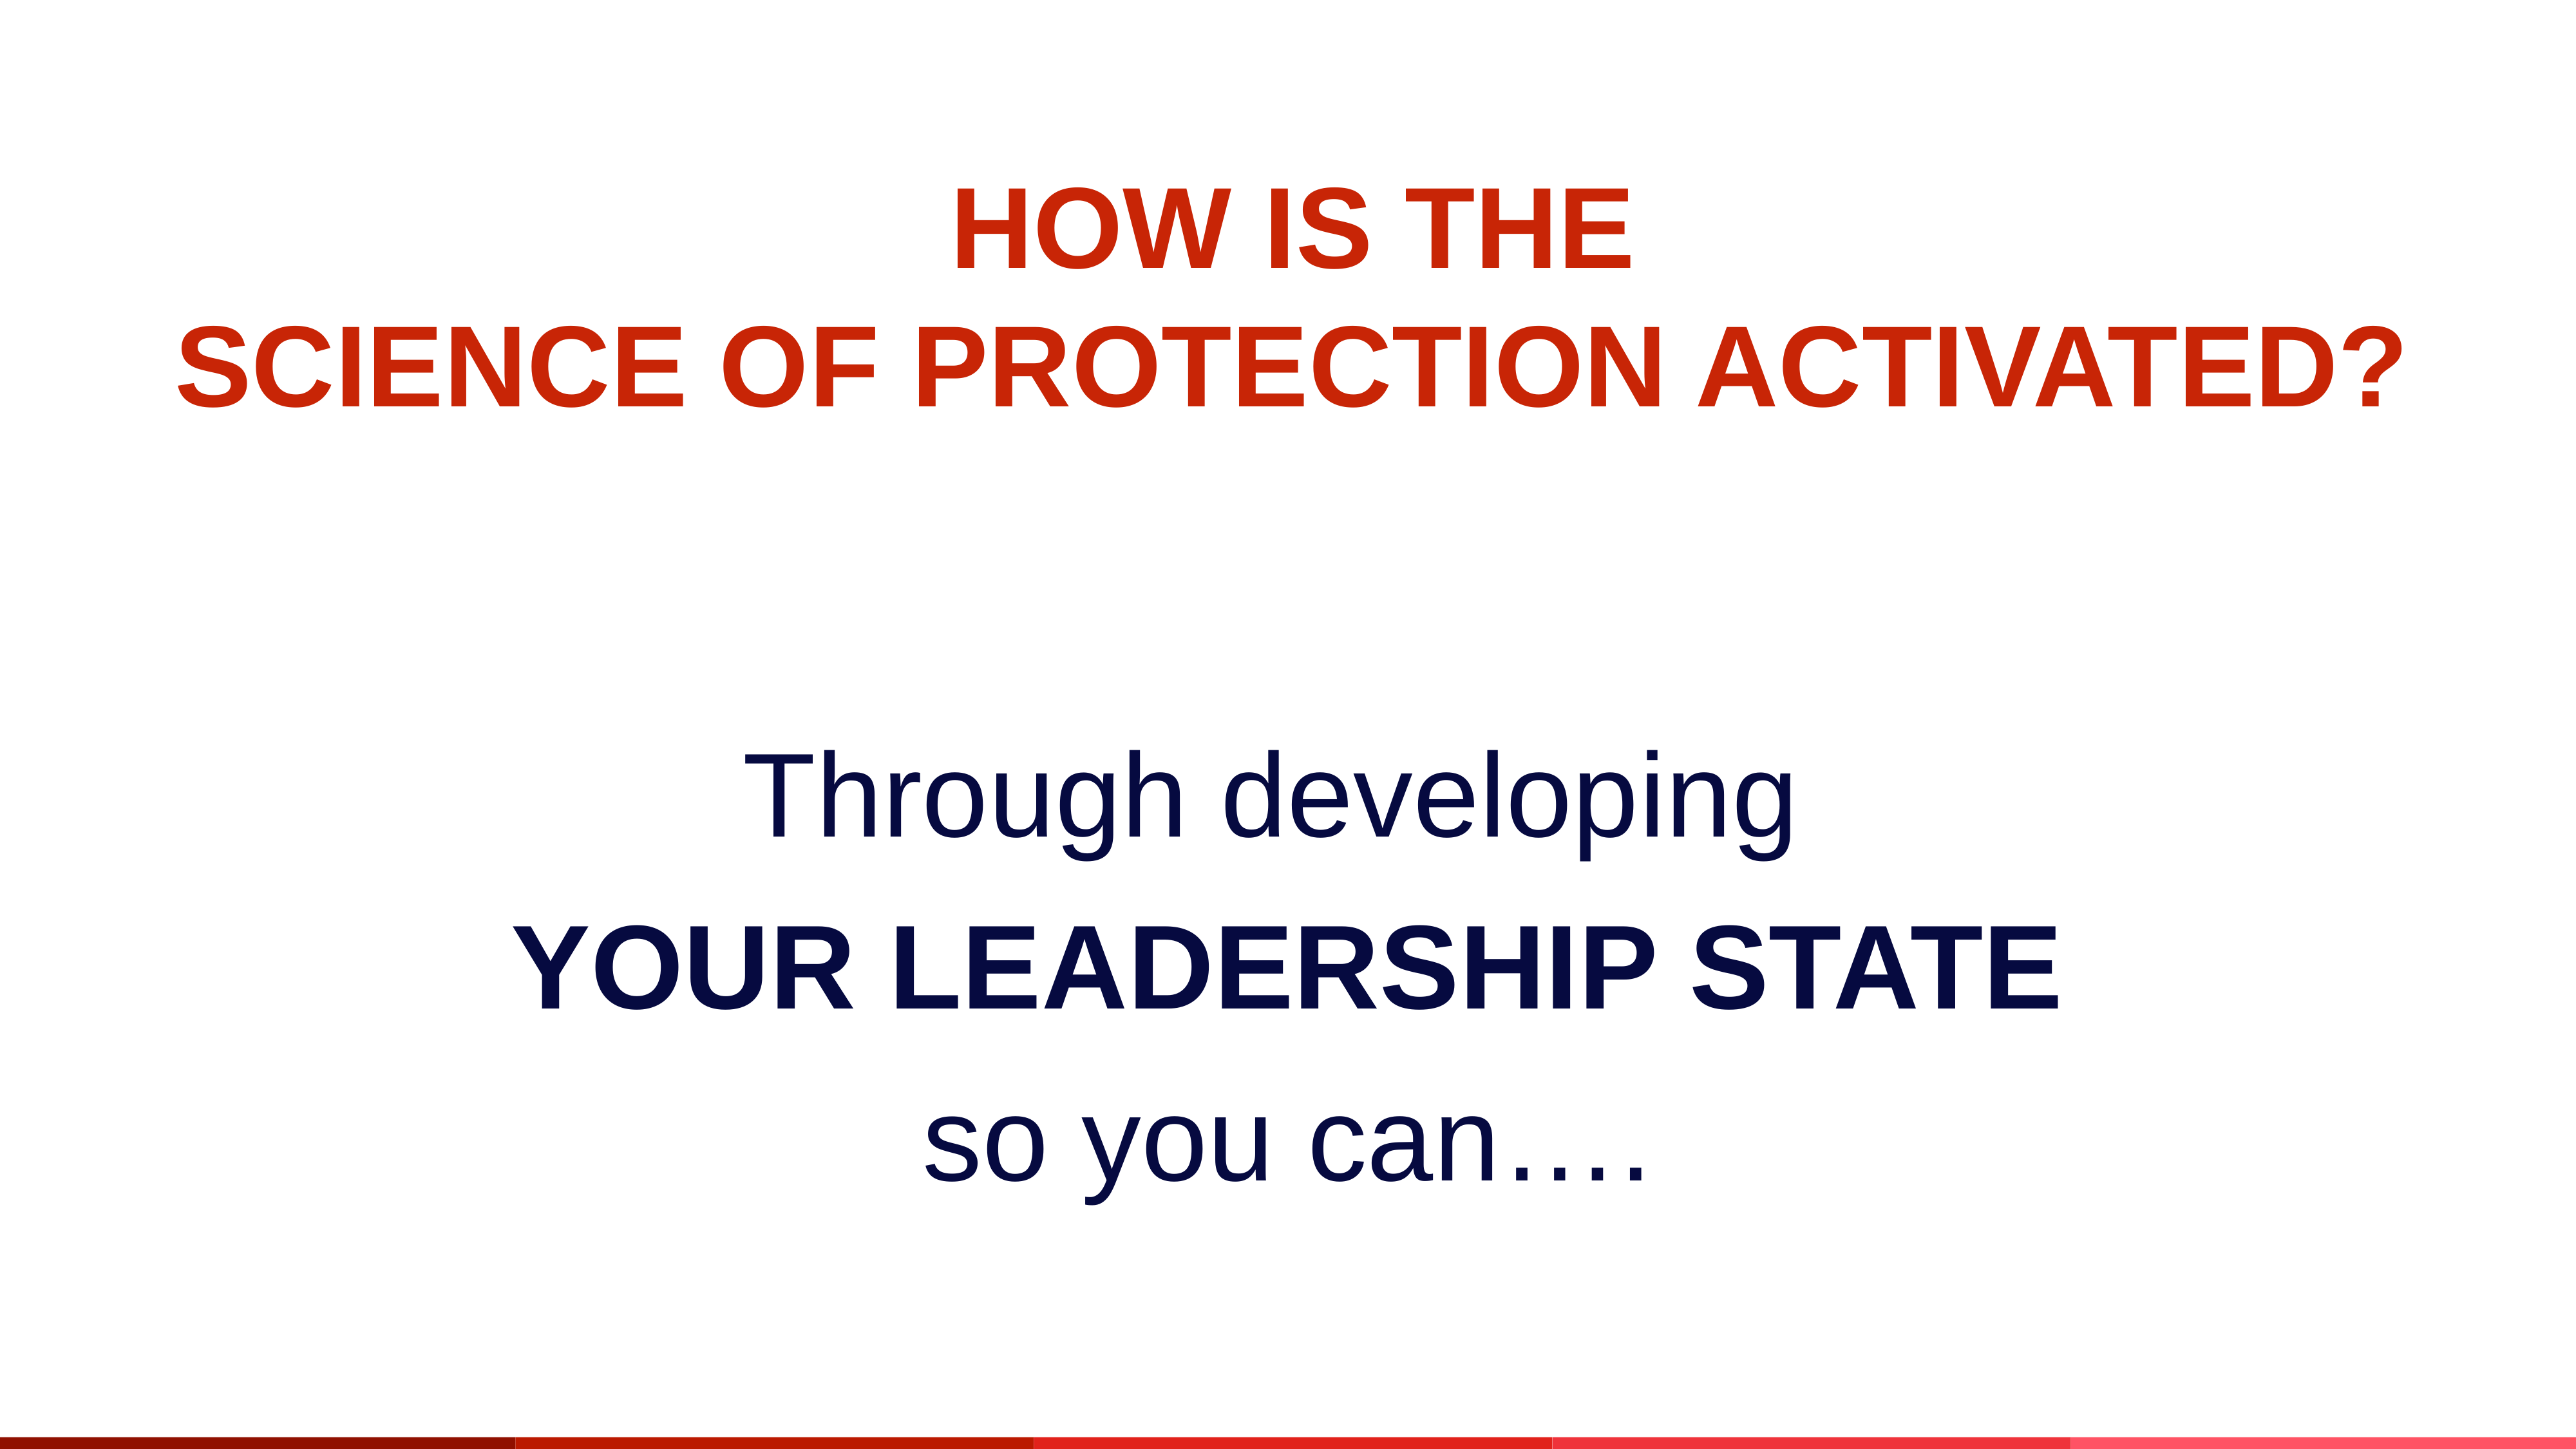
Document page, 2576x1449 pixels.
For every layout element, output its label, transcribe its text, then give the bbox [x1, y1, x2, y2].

text_box Through developing YOUR LEADERSHIP STATE so you can…. [506, 559, 2070, 1210]
text_box HOW IS THE SCIENCE OF PROTECTION ACTIVATED? [135, 137, 2451, 446]
